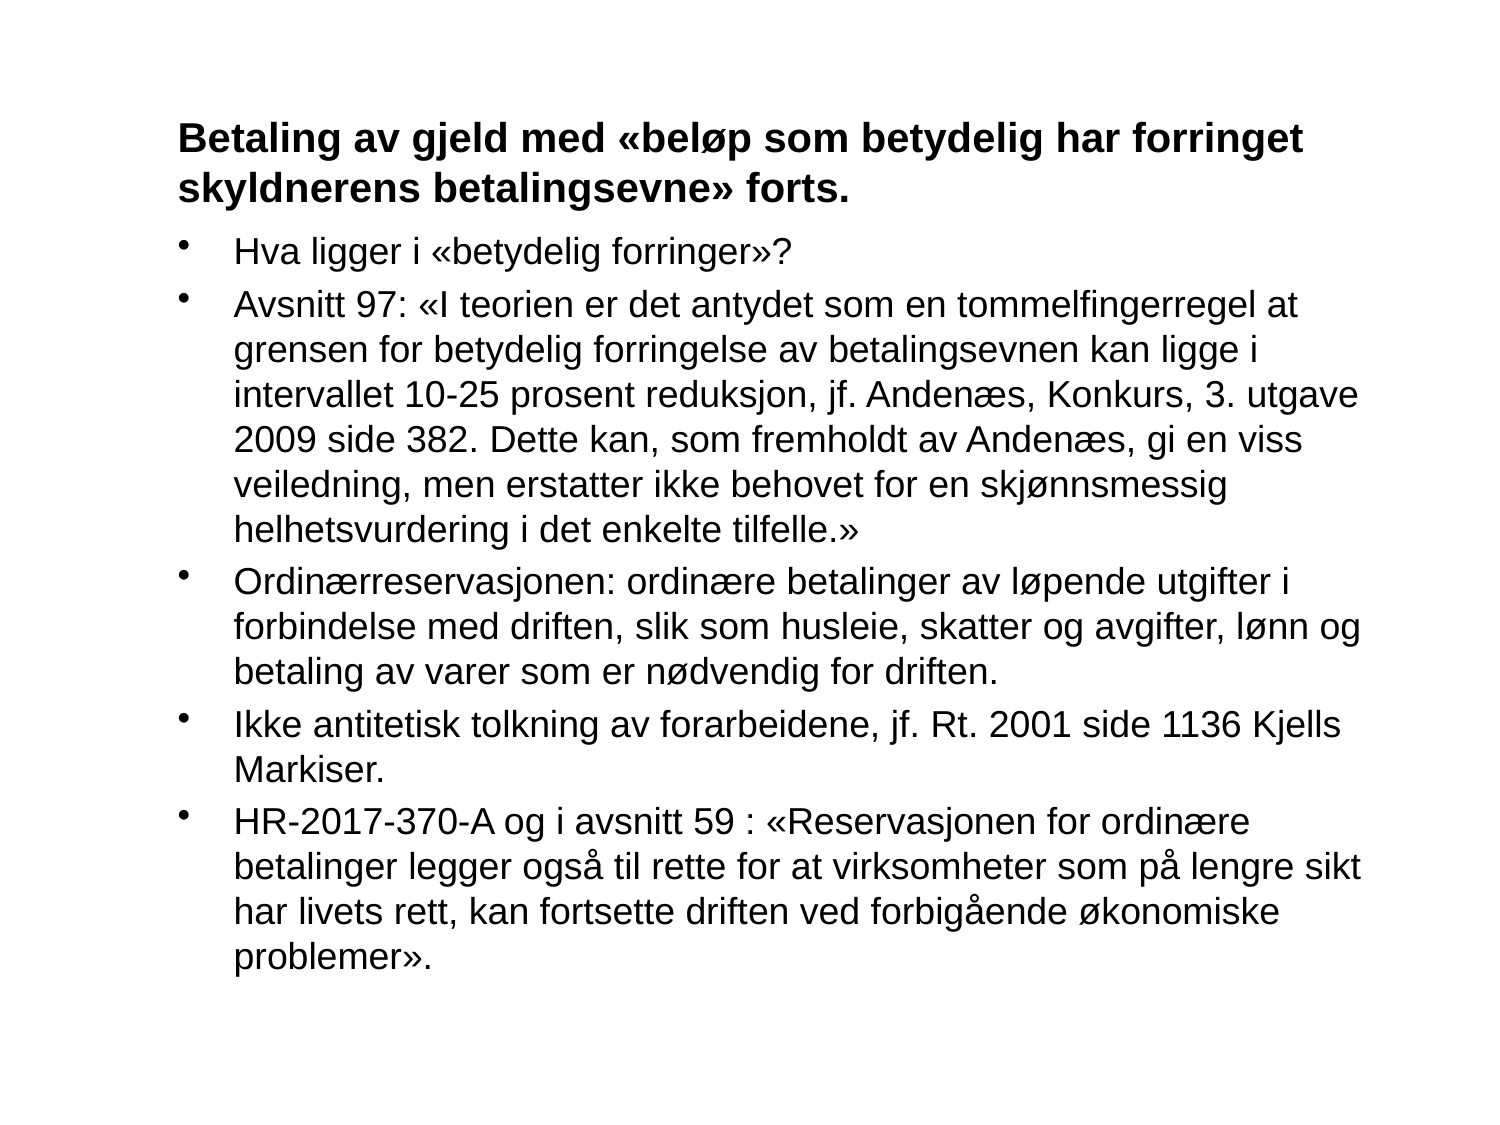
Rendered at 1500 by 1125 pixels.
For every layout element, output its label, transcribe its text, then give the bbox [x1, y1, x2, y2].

list Hva ligger i «betydelig forringer»? Avsnitt 97: «I teorien er det antydet som en tommelfingerregel at grensen for betydelig forringelse av betalingsevnen kan ligge i intervallet 10-25 prosent reduksjon, jf. Andenæs, Konkurs, 3. utgave 2009 side 382. Dette kan, som fremholdt av Andenæs, gi en viss veiledning, men erstatter ikke behovet for en skjønnsmessig helhetsvurdering i det enkelte tilfelle.» Ordinærreservasjonen: ordinære betalinger av løpende utgifter i forbindelse med driften, slik som husleie, skatter og avgifter, lønn og betaling av varer som er nødvendig for driften. Ikke antitetisk tolkning av forarbeidene, jf. Rt. 2001 side 1136 Kjells Markiser. HR-2017-370-A og i avsnitt 59 : «Reservasjonen for ordinære betalinger legger også til rette for at virksomheter som på lengre sikt har livets rett, kan fortsette driften ved forbigående økonomiske problemer». [162, 219, 1426, 1001]
title Betaling av gjeld med «beløp som betydelig har forringet skyldnerens betalingsevne» forts. [162, 101, 1426, 219]
